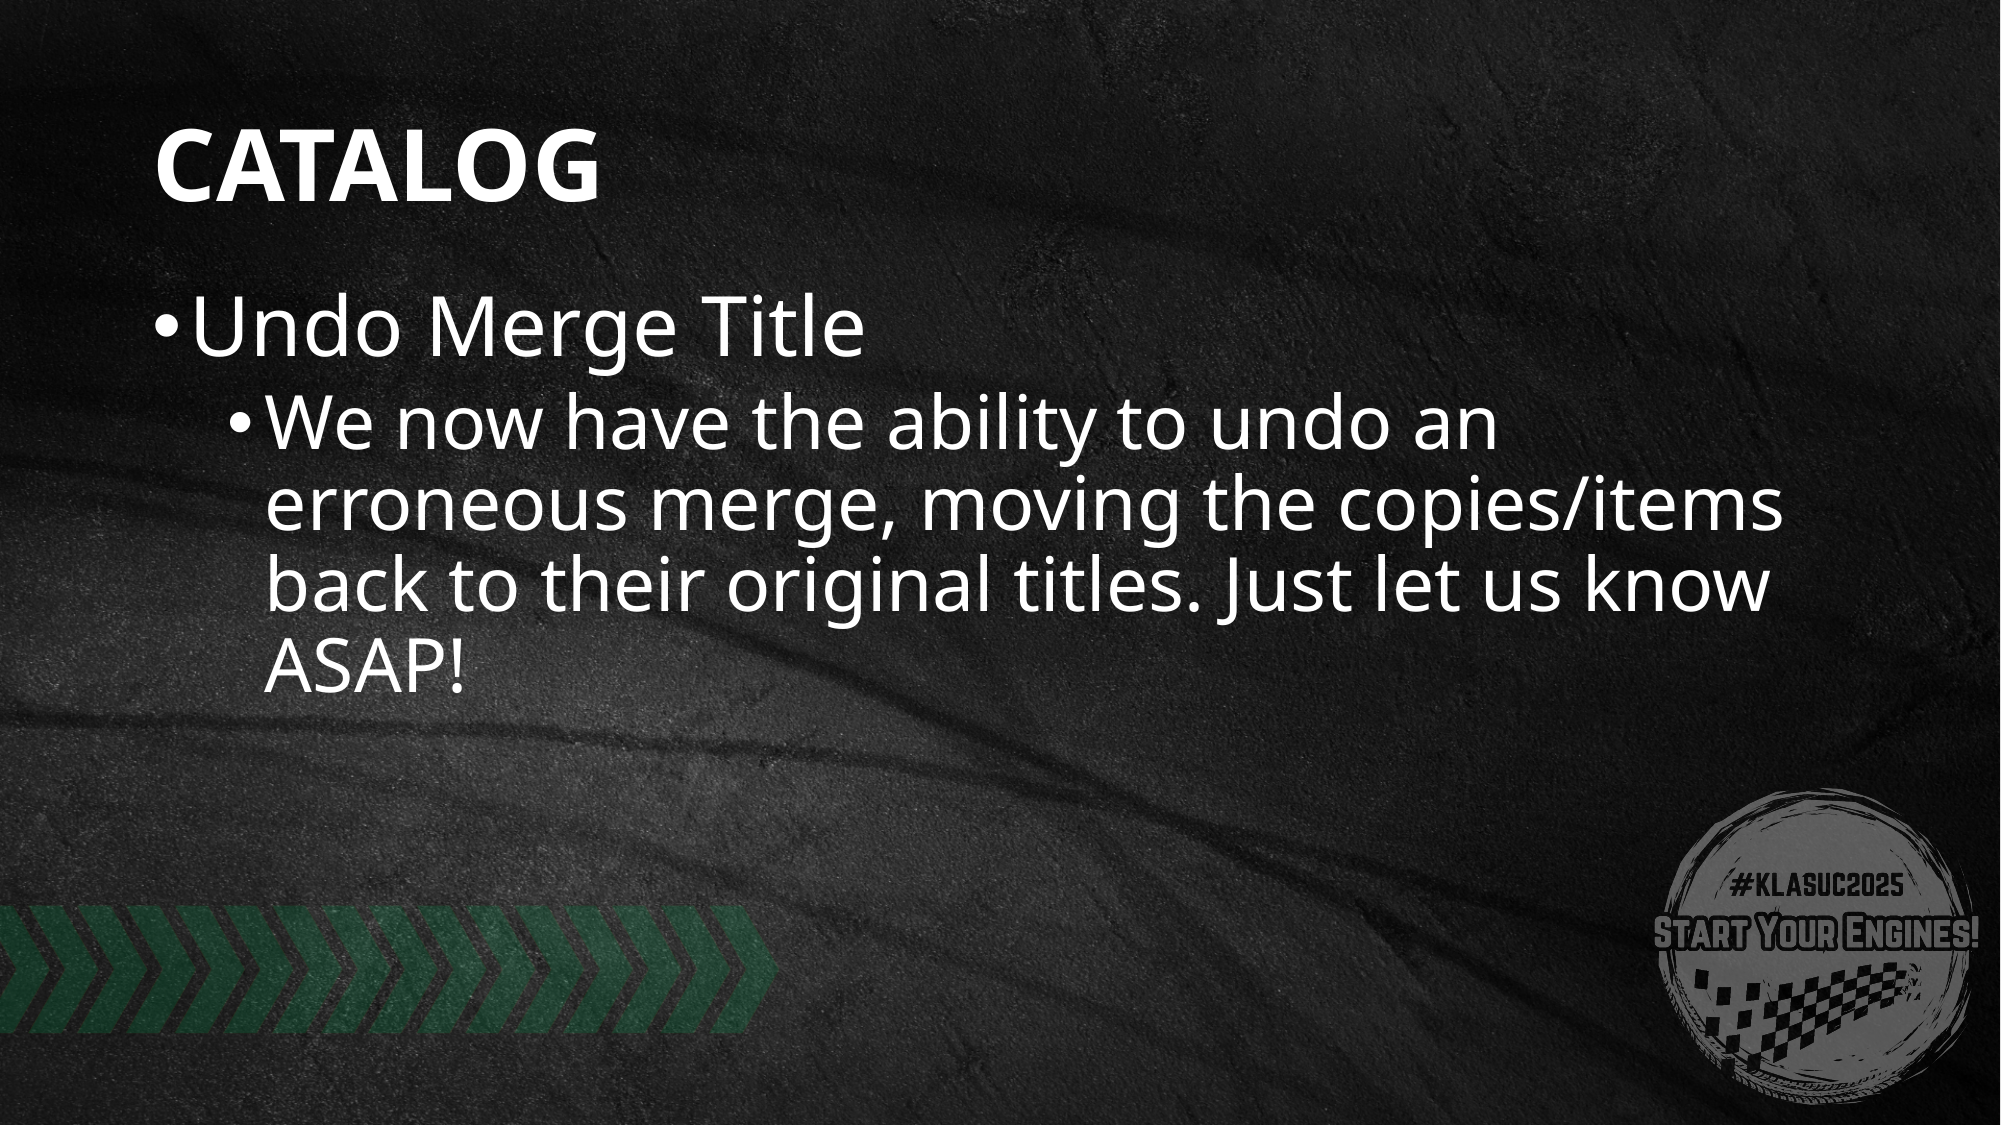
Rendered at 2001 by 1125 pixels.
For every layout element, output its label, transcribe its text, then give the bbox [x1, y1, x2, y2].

list Undo Merge Title We now have the ability to undo an erroneous merge, moving the copies/items back to their original titles. Just let us know ASAP! [137, 277, 1863, 1043]
title Catalog [137, 59, 1863, 277]
picture [0, 0, 2001, 1125]
